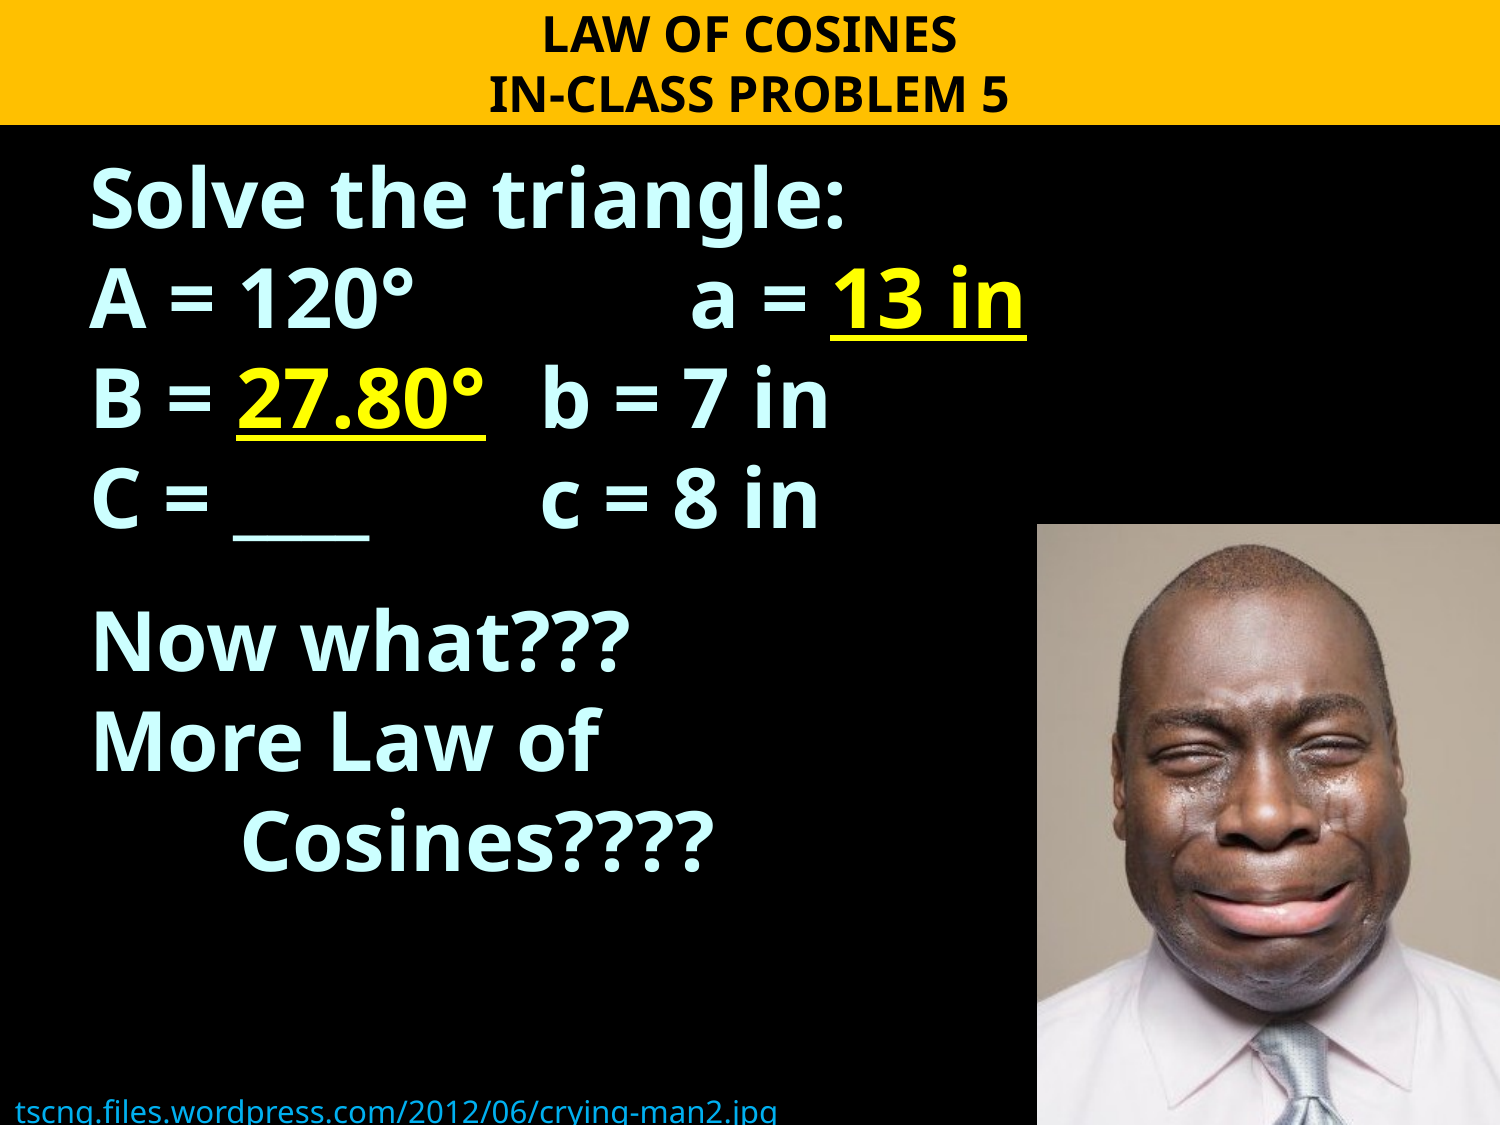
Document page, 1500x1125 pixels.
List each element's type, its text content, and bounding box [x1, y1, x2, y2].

text_box LAW OF COSINES IN-CLASS PROBLEM 5 [0, 0, 1500, 125]
list Solve the triangle: A = 120° a = 13 in B = 27.80° b = 7 in C = ____ c = 8 in Now what??? More Law of Cosines???? [74, 137, 1500, 1084]
picture [1037, 524, 1500, 1125]
text_box tscng.files.wordpress.com/2012/06/crying-man2.jpg [0, 1084, 1032, 1125]
